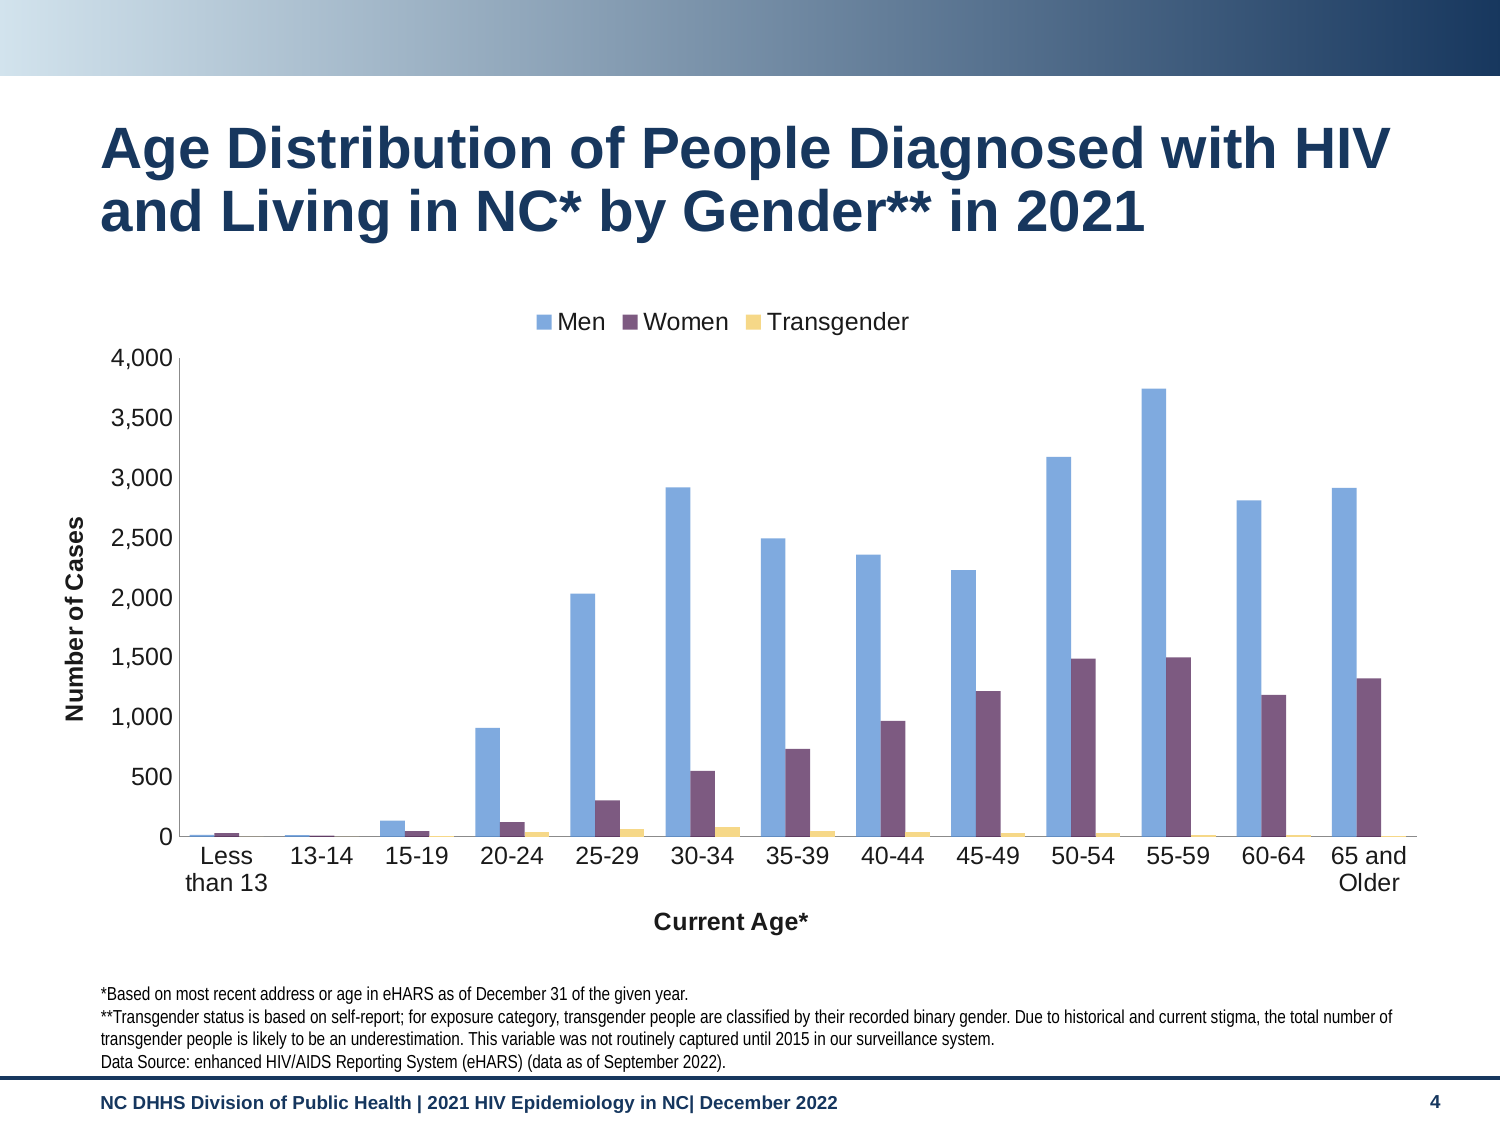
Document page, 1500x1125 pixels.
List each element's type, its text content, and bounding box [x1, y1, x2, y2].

list *Based on most recent address or age in eHARS as of December 31 of the given year. **Transgender status is based on self-report; for exposure category, transgender people are classified by their recorded binary gender. Due to historical and current stigma, the total number of transgender people is likely to be an underestimation. This variable was not routinely captured until 2015 in our surveillance system. Data Source: enhanced HIV/AIDS Reporting System (eHARS) (data as of September 2022). [86, 1047, 1480, 1080]
title Age Distribution of People Diagnosed with HIV and Living in NC* by Gender** in 2021 [86, 111, 1456, 201]
chart [22, 291, 1423, 953]
